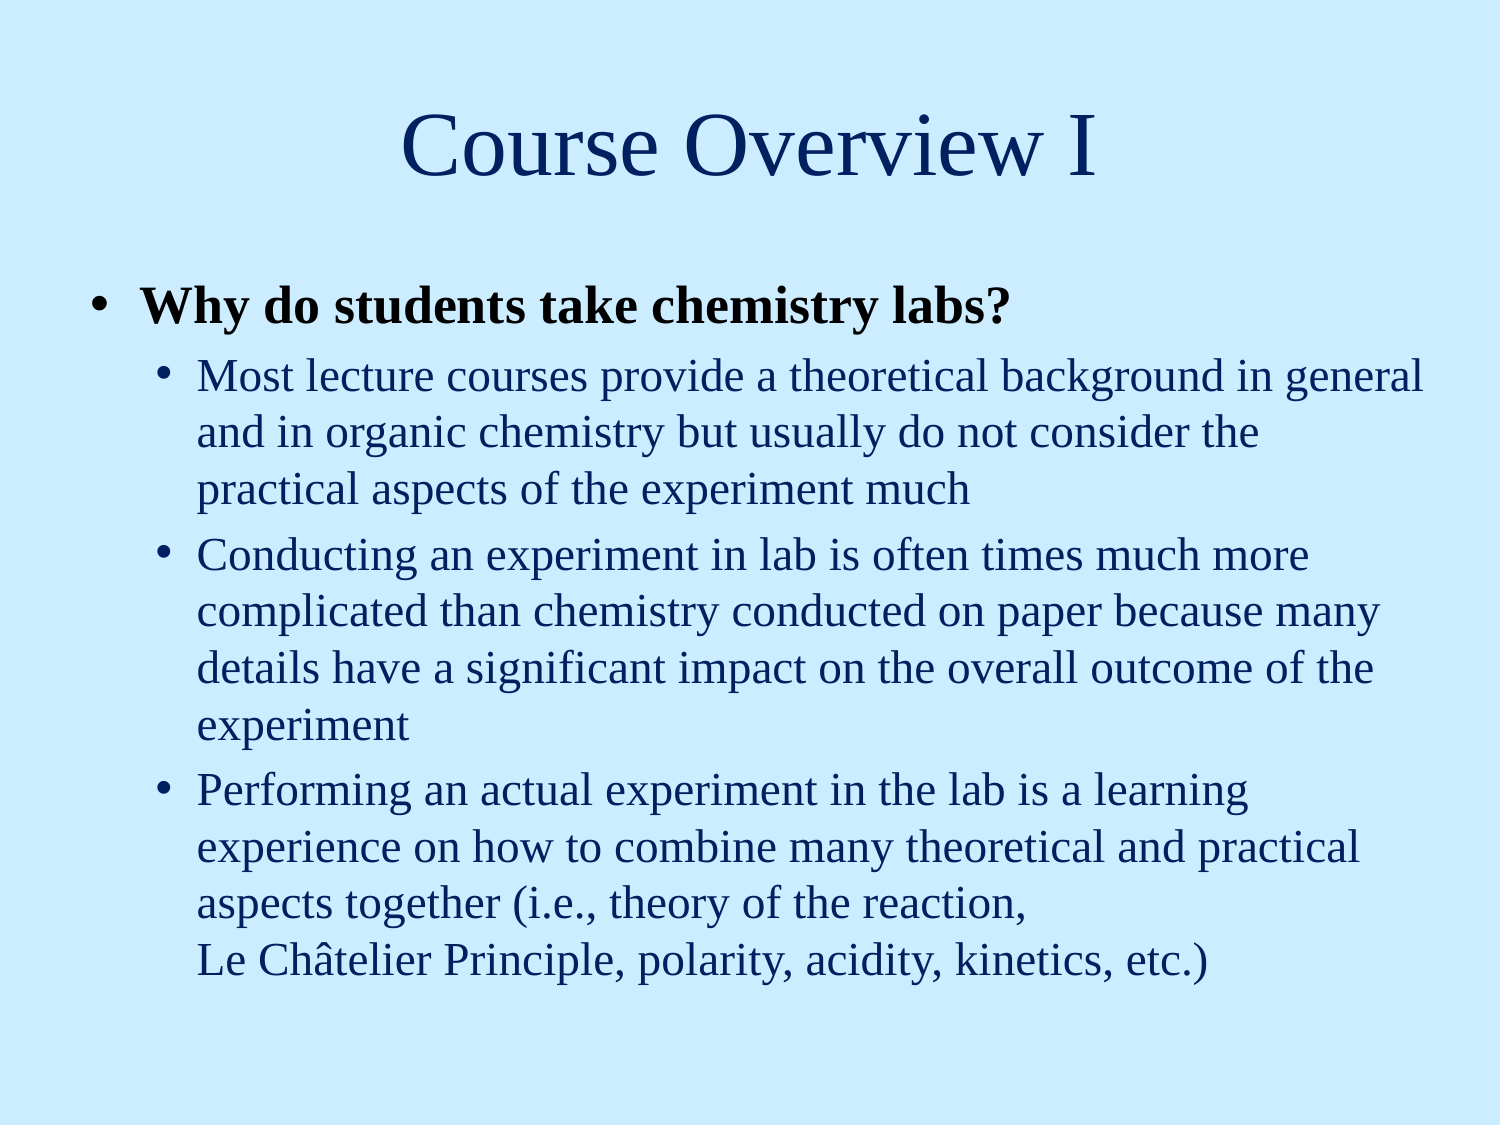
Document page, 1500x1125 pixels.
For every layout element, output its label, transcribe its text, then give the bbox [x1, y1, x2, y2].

list Why do students take chemistry labs? Most lecture courses provide a theoretical background in general and in organic chemistry but usually do not consider the practical aspects of the experiment much Conducting an experiment in lab is often times much more complicated than chemistry conducted on paper because many details have a significant impact on the overall outcome of the experiment Performing an actual experiment in the lab is a learning experience on how to combine many theoretical and practical aspects together (i.e., theory of the reaction, Le Châtelier Principle, polarity, acidity, kinetics, etc.) [75, 262, 1450, 1005]
title Course Overview I [75, 45, 1425, 233]
